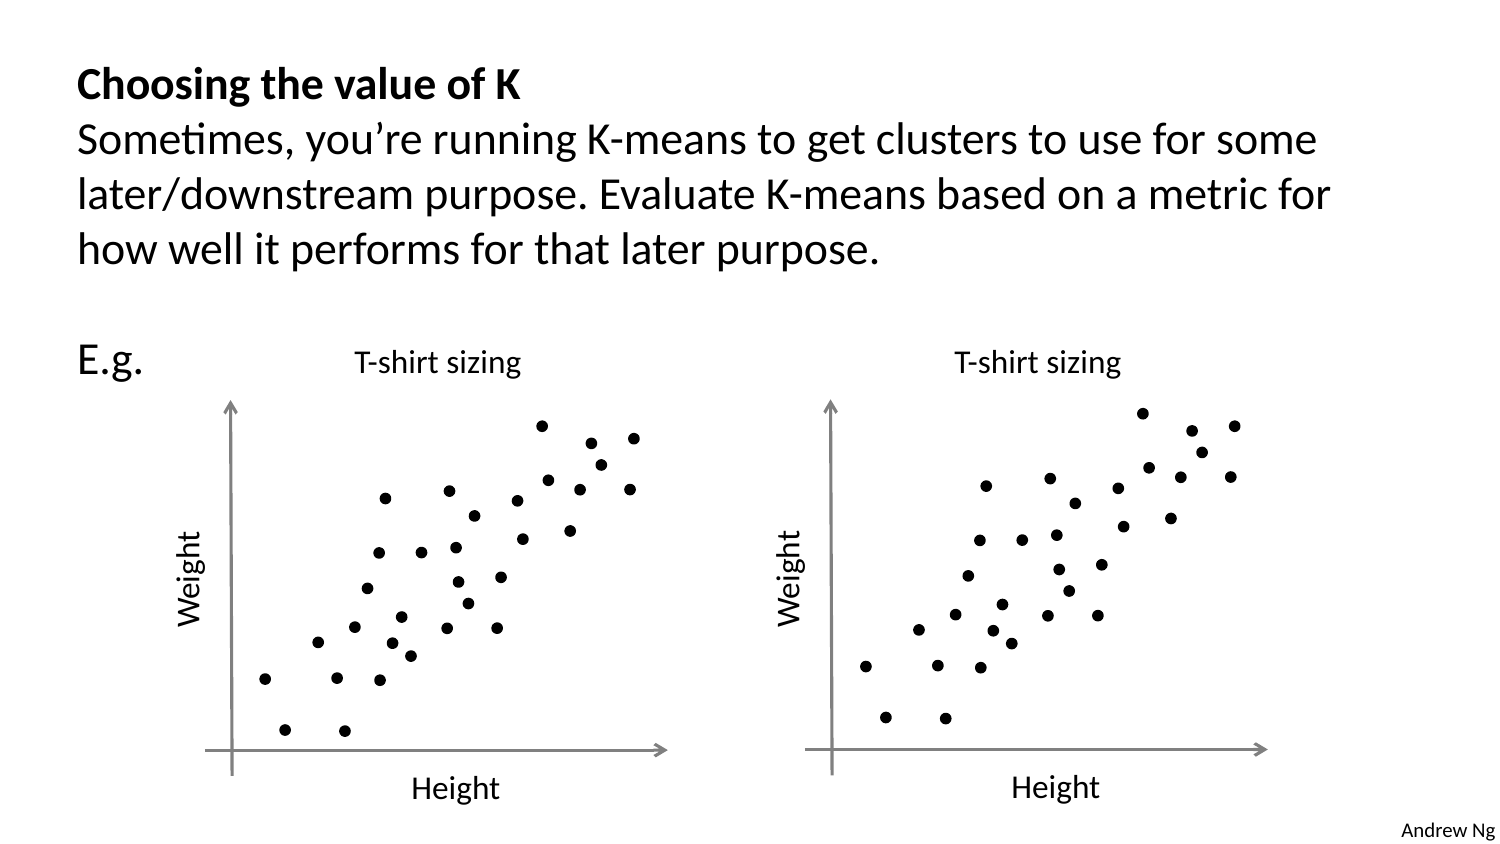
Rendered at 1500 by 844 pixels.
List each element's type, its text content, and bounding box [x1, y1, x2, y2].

text_box [495, 571, 507, 584]
text_box [373, 547, 385, 559]
text_box [1137, 407, 1149, 420]
text_box [975, 661, 987, 674]
text_box T-shirt sizing [188, 333, 688, 388]
text_box [405, 650, 417, 662]
text_box [441, 622, 453, 635]
text_box [468, 510, 481, 522]
text_box [415, 546, 428, 559]
text_box [279, 724, 291, 736]
text_box [1016, 534, 1029, 546]
text_box Choosing the value of K [62, 46, 1425, 101]
text_box [1224, 471, 1237, 483]
text_box [452, 576, 465, 588]
text_box [987, 624, 1000, 637]
text_box [331, 672, 343, 684]
text_box [932, 659, 944, 672]
text_box [1092, 609, 1104, 622]
text_box Height [357, 759, 554, 814]
text_box Weight [158, 457, 214, 702]
text_box [996, 598, 1009, 611]
text_box [1143, 462, 1155, 474]
text_box [349, 621, 361, 633]
text_box [517, 533, 529, 545]
text_box [949, 608, 962, 621]
text_box [1044, 472, 1057, 485]
text_box [1186, 425, 1198, 437]
text_box [312, 636, 325, 649]
text_box [536, 420, 548, 433]
text_box [1051, 529, 1063, 541]
text_box [962, 570, 975, 582]
text_box [1117, 520, 1130, 533]
text_box [1063, 585, 1076, 597]
text_box [1069, 497, 1082, 510]
text_box [595, 459, 608, 471]
text_box [564, 525, 577, 537]
text_box [339, 725, 351, 737]
text_box [395, 611, 408, 623]
text_box [511, 495, 524, 507]
text_box [379, 492, 392, 505]
text_box [374, 674, 386, 687]
text_box [462, 597, 475, 610]
text_box [628, 432, 640, 445]
text_box [491, 622, 503, 634]
text_box T-shirt sizing [788, 332, 1288, 388]
text_box [386, 637, 399, 649]
text_box [913, 624, 925, 636]
text_box [542, 474, 555, 487]
text_box [974, 534, 986, 547]
text_box Weight [758, 456, 814, 702]
text_box [939, 712, 952, 725]
text_box [1112, 482, 1125, 495]
text_box [574, 483, 586, 496]
text_box Sometimes, you’re running K-means to get clusters to use for some later/downstream purpose. Evaluate K-means based on a metric for how well it performs for that later purpose. E.g. [62, 101, 1425, 391]
text_box [1042, 610, 1054, 622]
text_box [980, 480, 993, 492]
text_box [860, 660, 872, 673]
text_box [1005, 637, 1018, 650]
text_box [443, 485, 456, 497]
text_box [624, 483, 636, 496]
text_box [585, 437, 598, 450]
text_box [450, 541, 462, 554]
text_box [259, 673, 271, 685]
text_box [1096, 558, 1108, 571]
text_box Height [957, 758, 1154, 813]
text_box [1175, 471, 1187, 484]
text_box [1053, 563, 1066, 576]
text_box [1165, 512, 1177, 525]
text_box [880, 711, 892, 724]
text_box [1228, 420, 1241, 433]
text_box [1196, 446, 1208, 459]
text_box [361, 582, 374, 595]
